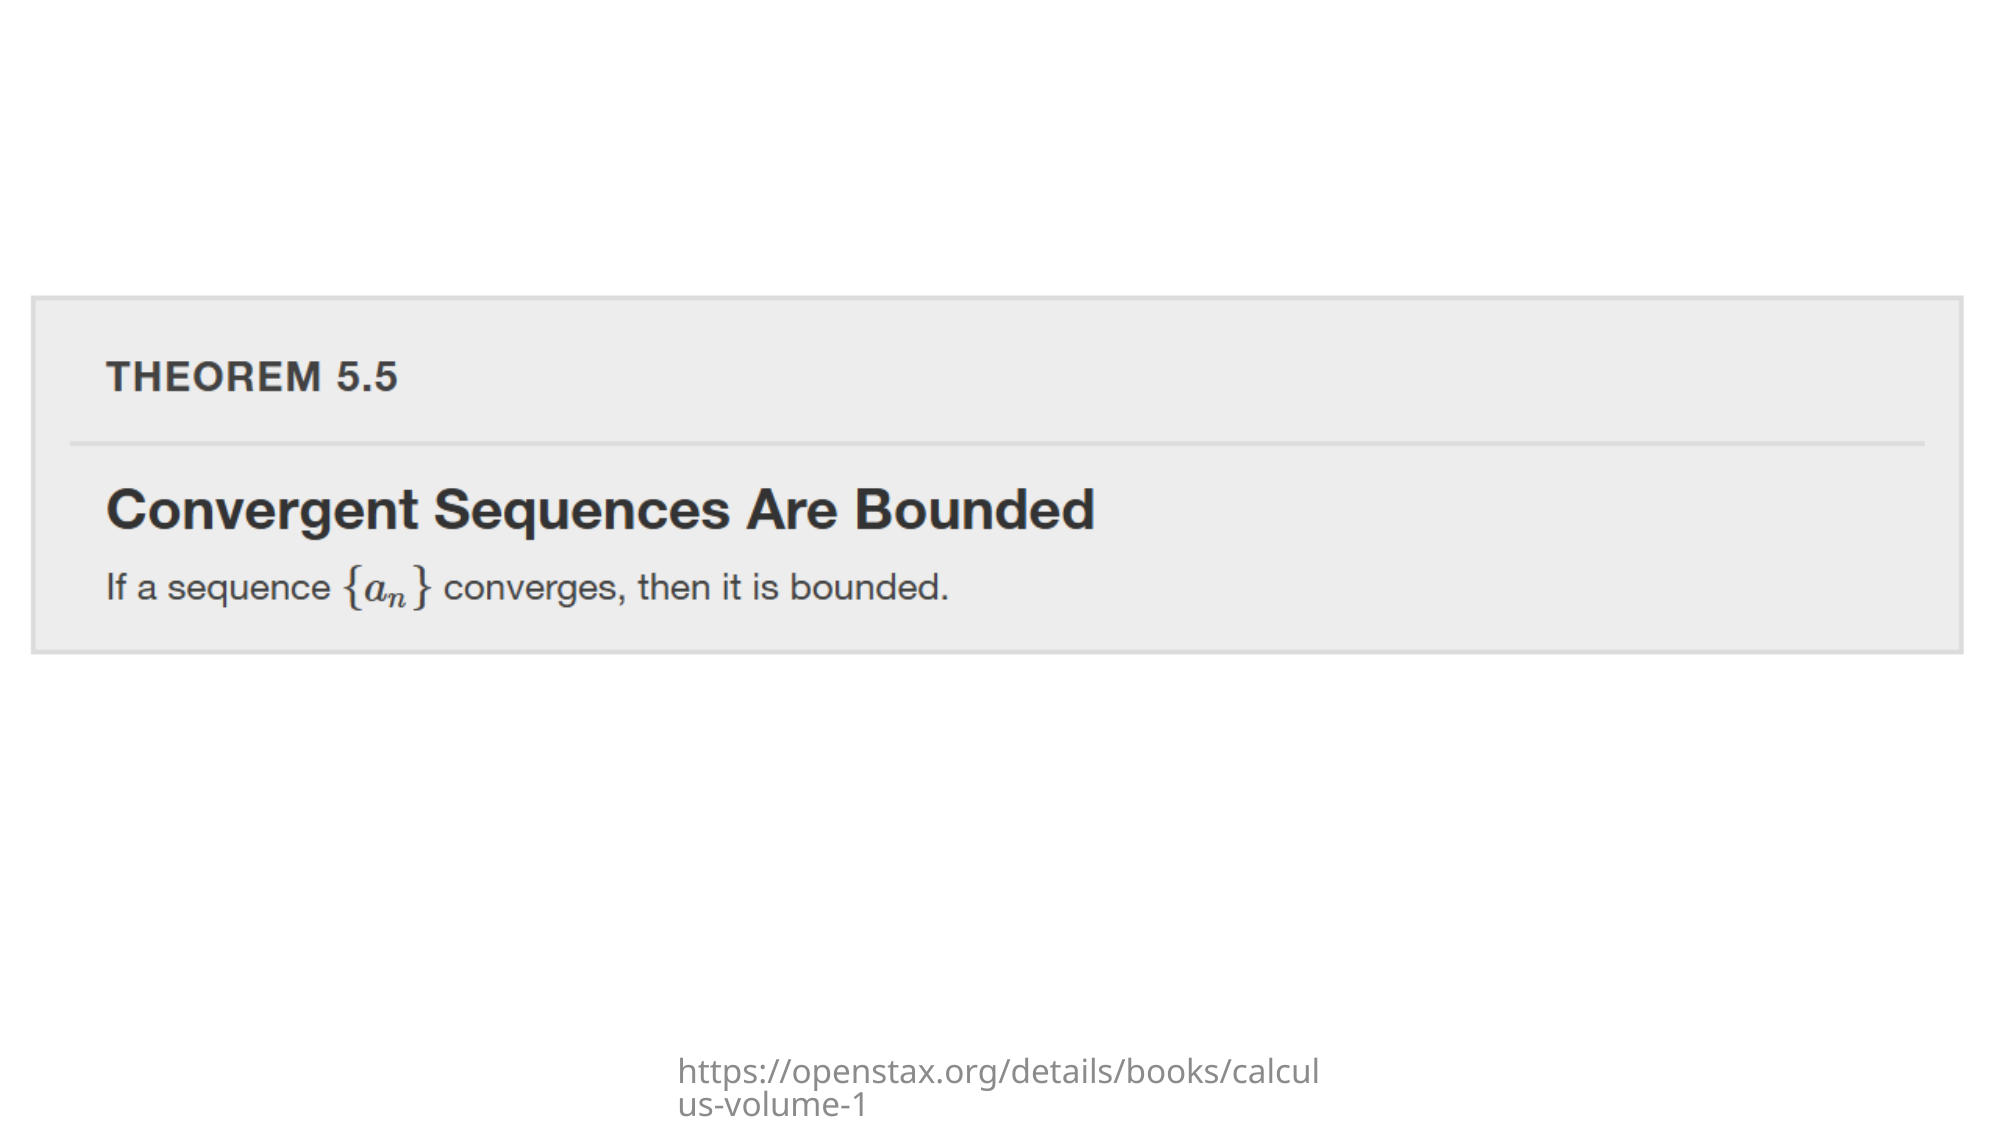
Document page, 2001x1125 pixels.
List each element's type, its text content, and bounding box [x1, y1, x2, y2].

picture [0, 266, 2000, 686]
footer https://openstax.org/details/books/calculus-volume-1 [662, 1042, 1338, 1103]
